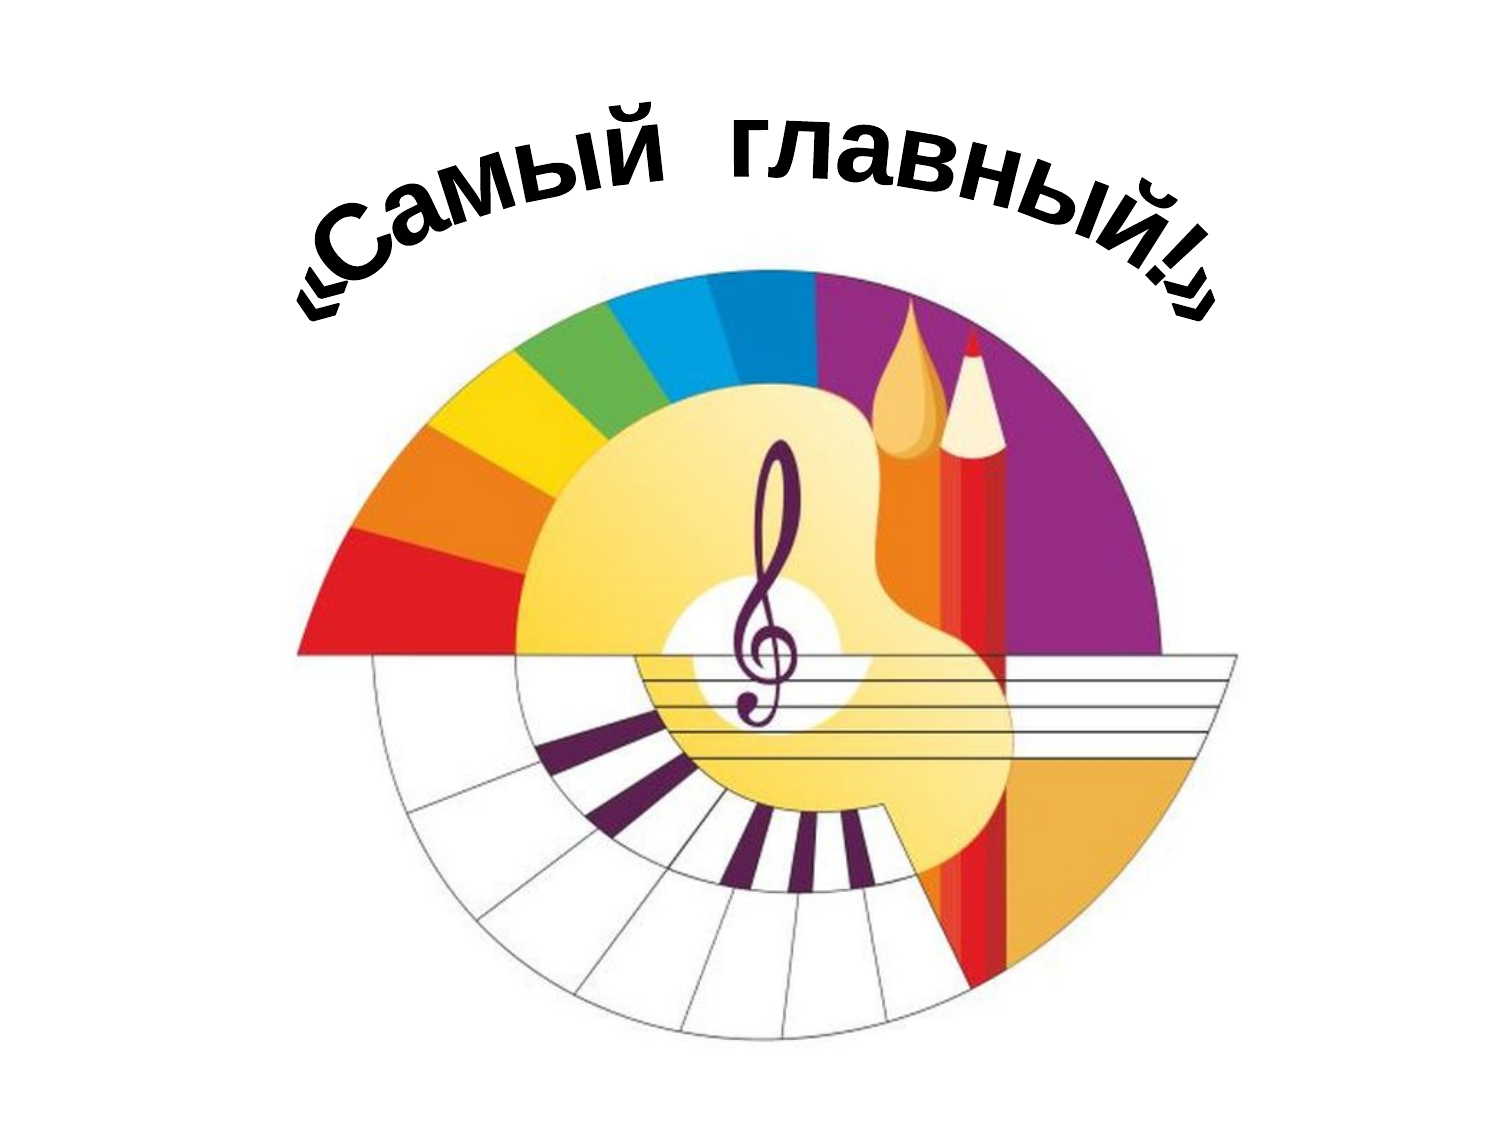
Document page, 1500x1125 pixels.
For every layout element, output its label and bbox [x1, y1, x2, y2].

picture [265, 89, 1270, 1125]
